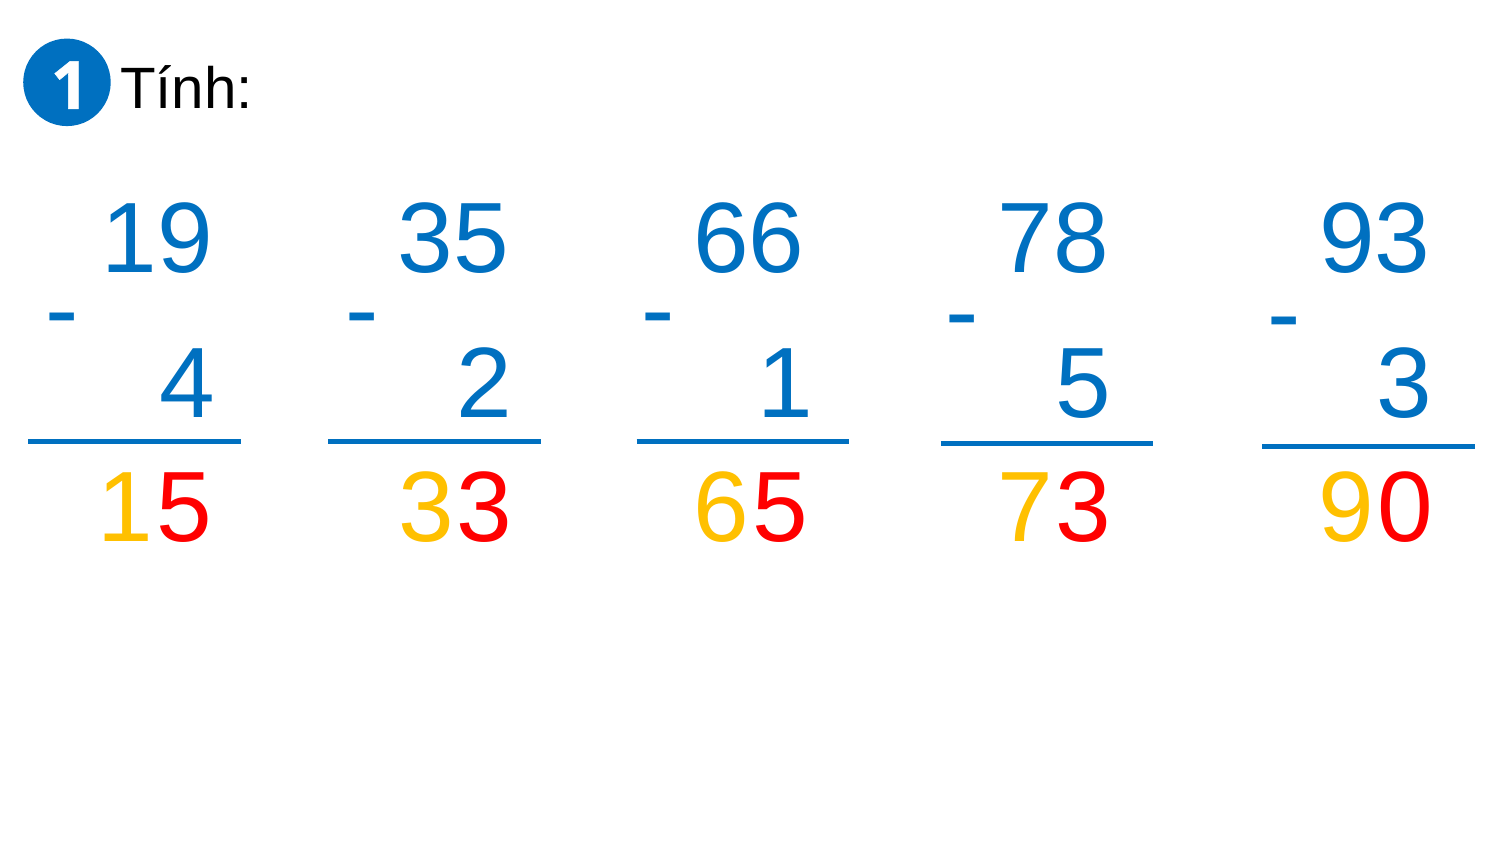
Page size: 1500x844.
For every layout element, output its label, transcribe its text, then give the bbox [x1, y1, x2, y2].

text_box 7 [982, 434, 1065, 443]
text_box 5 [1040, 310, 1123, 434]
text_box 1 [21, 36, 113, 129]
text_box 5 [761, 434, 819, 440]
text_box 6 [679, 434, 761, 440]
text_box 0 [1386, 434, 1445, 445]
text_box - [570, 235, 746, 371]
text_box 3 [383, 449, 465, 570]
text_box 9 [1304, 454, 1386, 570]
text_box 1 [80, 434, 172, 440]
text_box 5 [172, 434, 230, 440]
text_box 66 [661, 165, 837, 300]
text_box 6 [679, 449, 761, 570]
text_box - [1196, 240, 1372, 376]
text_box 3 [1316, 310, 1492, 446]
text_box - [875, 238, 1050, 373]
text_box 35 [365, 165, 541, 300]
text_box 3 [465, 434, 524, 440]
text_box 0 [1386, 454, 1445, 570]
text_box - [275, 235, 450, 371]
text_box 3 [1065, 453, 1123, 570]
text_box 19 [69, 165, 245, 300]
text_box 3 [1065, 434, 1123, 443]
text_box - [0, 235, 150, 371]
text_box 5 [172, 449, 230, 570]
text_box 1 [80, 449, 172, 570]
text_box 93 [1287, 165, 1463, 300]
text_box 7 [982, 453, 1065, 570]
text_box 9 [1304, 434, 1386, 445]
text_box 78 [965, 165, 1141, 300]
text_box 4 [99, 310, 275, 446]
text_box Tính: [105, 14, 1138, 156]
text_box 3 [465, 449, 524, 570]
text_box 2 [434, 310, 534, 439]
text_box 5 [761, 449, 819, 570]
text_box 1 [742, 310, 818, 434]
text_box 3 [383, 434, 465, 440]
